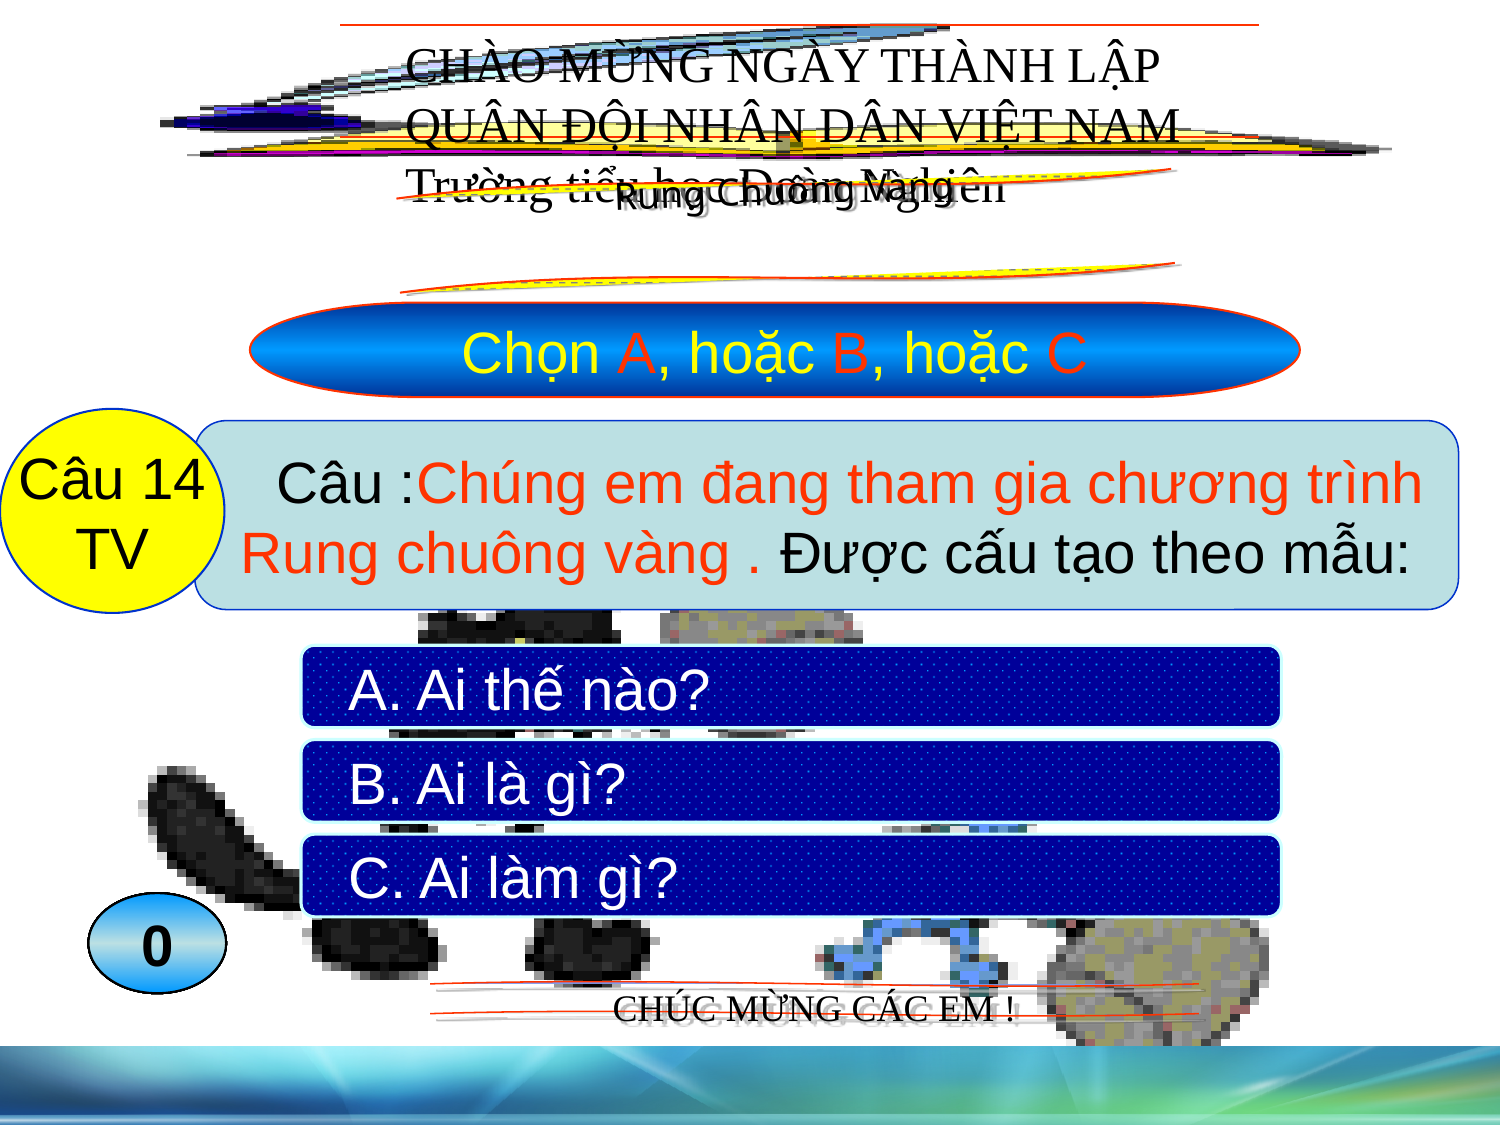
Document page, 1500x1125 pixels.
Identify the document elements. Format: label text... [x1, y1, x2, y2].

text_box Rung Chuông Vàng [397, 170, 1163, 199]
text_box Câu 14 TV [0, 410, 94, 612]
picture [0, 0, 1500, 1125]
text_box 0 [88, 923, 94, 963]
